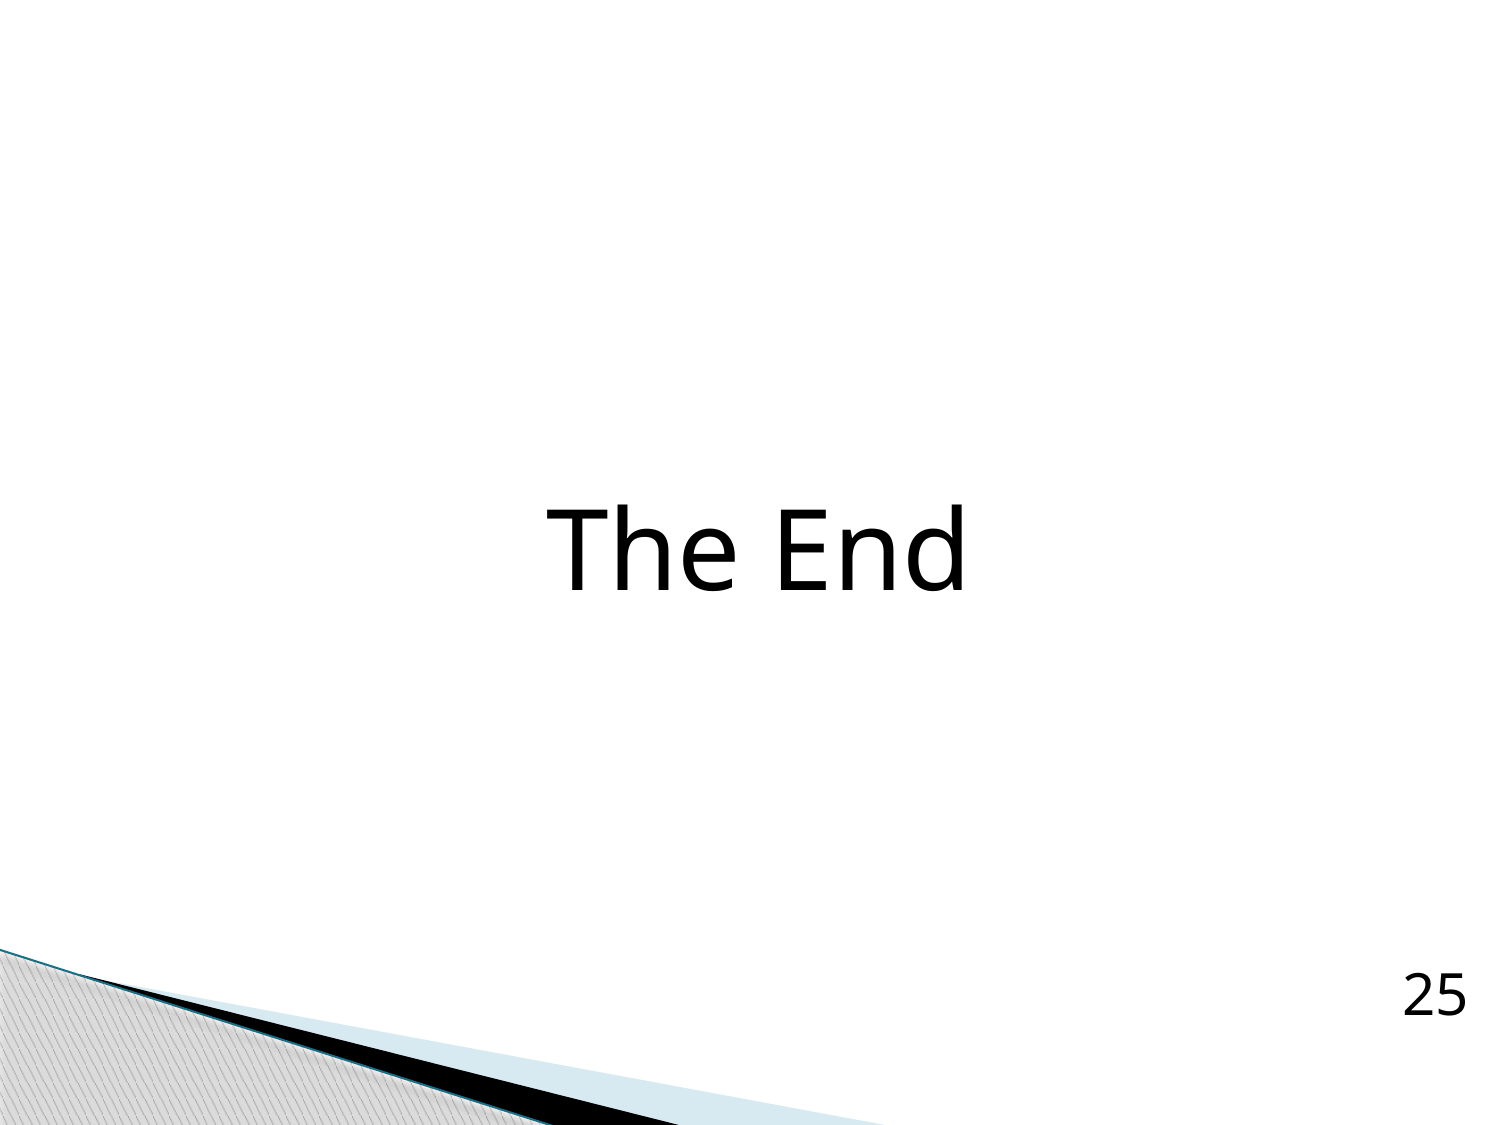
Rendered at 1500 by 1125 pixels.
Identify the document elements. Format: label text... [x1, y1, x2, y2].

list The End [75, 243, 1425, 986]
text_box 25 [1387, 950, 1500, 1035]
